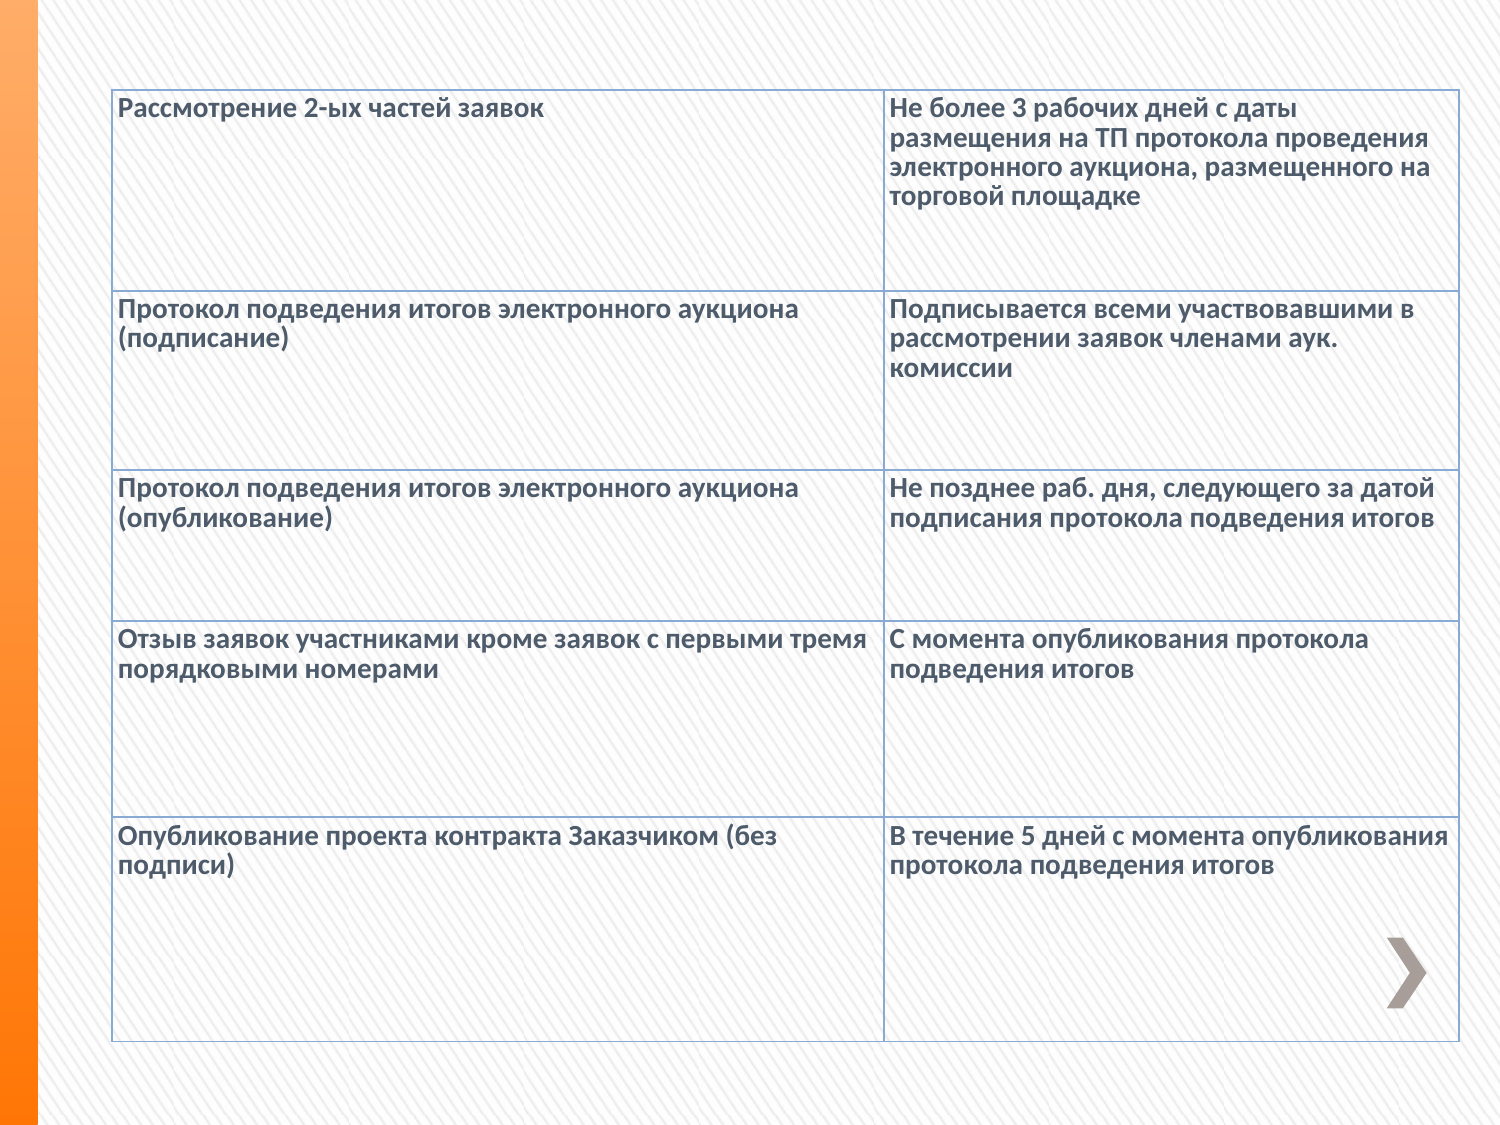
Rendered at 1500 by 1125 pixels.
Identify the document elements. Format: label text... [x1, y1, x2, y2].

table_cell Опубликование проекта контракта Заказчиком (без подписи) [113, 818, 883, 1041]
table_cell Отзыв заявок участниками кроме заявок с первыми тремя порядковыми номерами [113, 622, 883, 816]
table_header Рассмотрение 2-ых частей заявок [113, 91, 883, 290]
table_cell Подписывается всеми участвовавшими в рассмотрении заявок членами аук. комиссии [885, 292, 1458, 469]
table_cell В течение 5 дней с момента опубликования протокола подведения итогов [885, 818, 1458, 1041]
table_cell Протокол подведения итогов электронного аукциона (опубликование) [113, 471, 883, 620]
table_cell С момента опубликования протокола подведения итогов [885, 622, 1458, 816]
table_cell Не позднее раб. дня, следующего за датой подписания протокола подведения итогов [885, 471, 1458, 620]
table_cell Протокол подведения итогов электронного аукциона (подписание) [113, 292, 883, 469]
table_header Не более 3 рабочих дней с даты размещения на ТП протокола проведения электронного аукциона, размещенного на торговой площадке [885, 91, 1458, 290]
